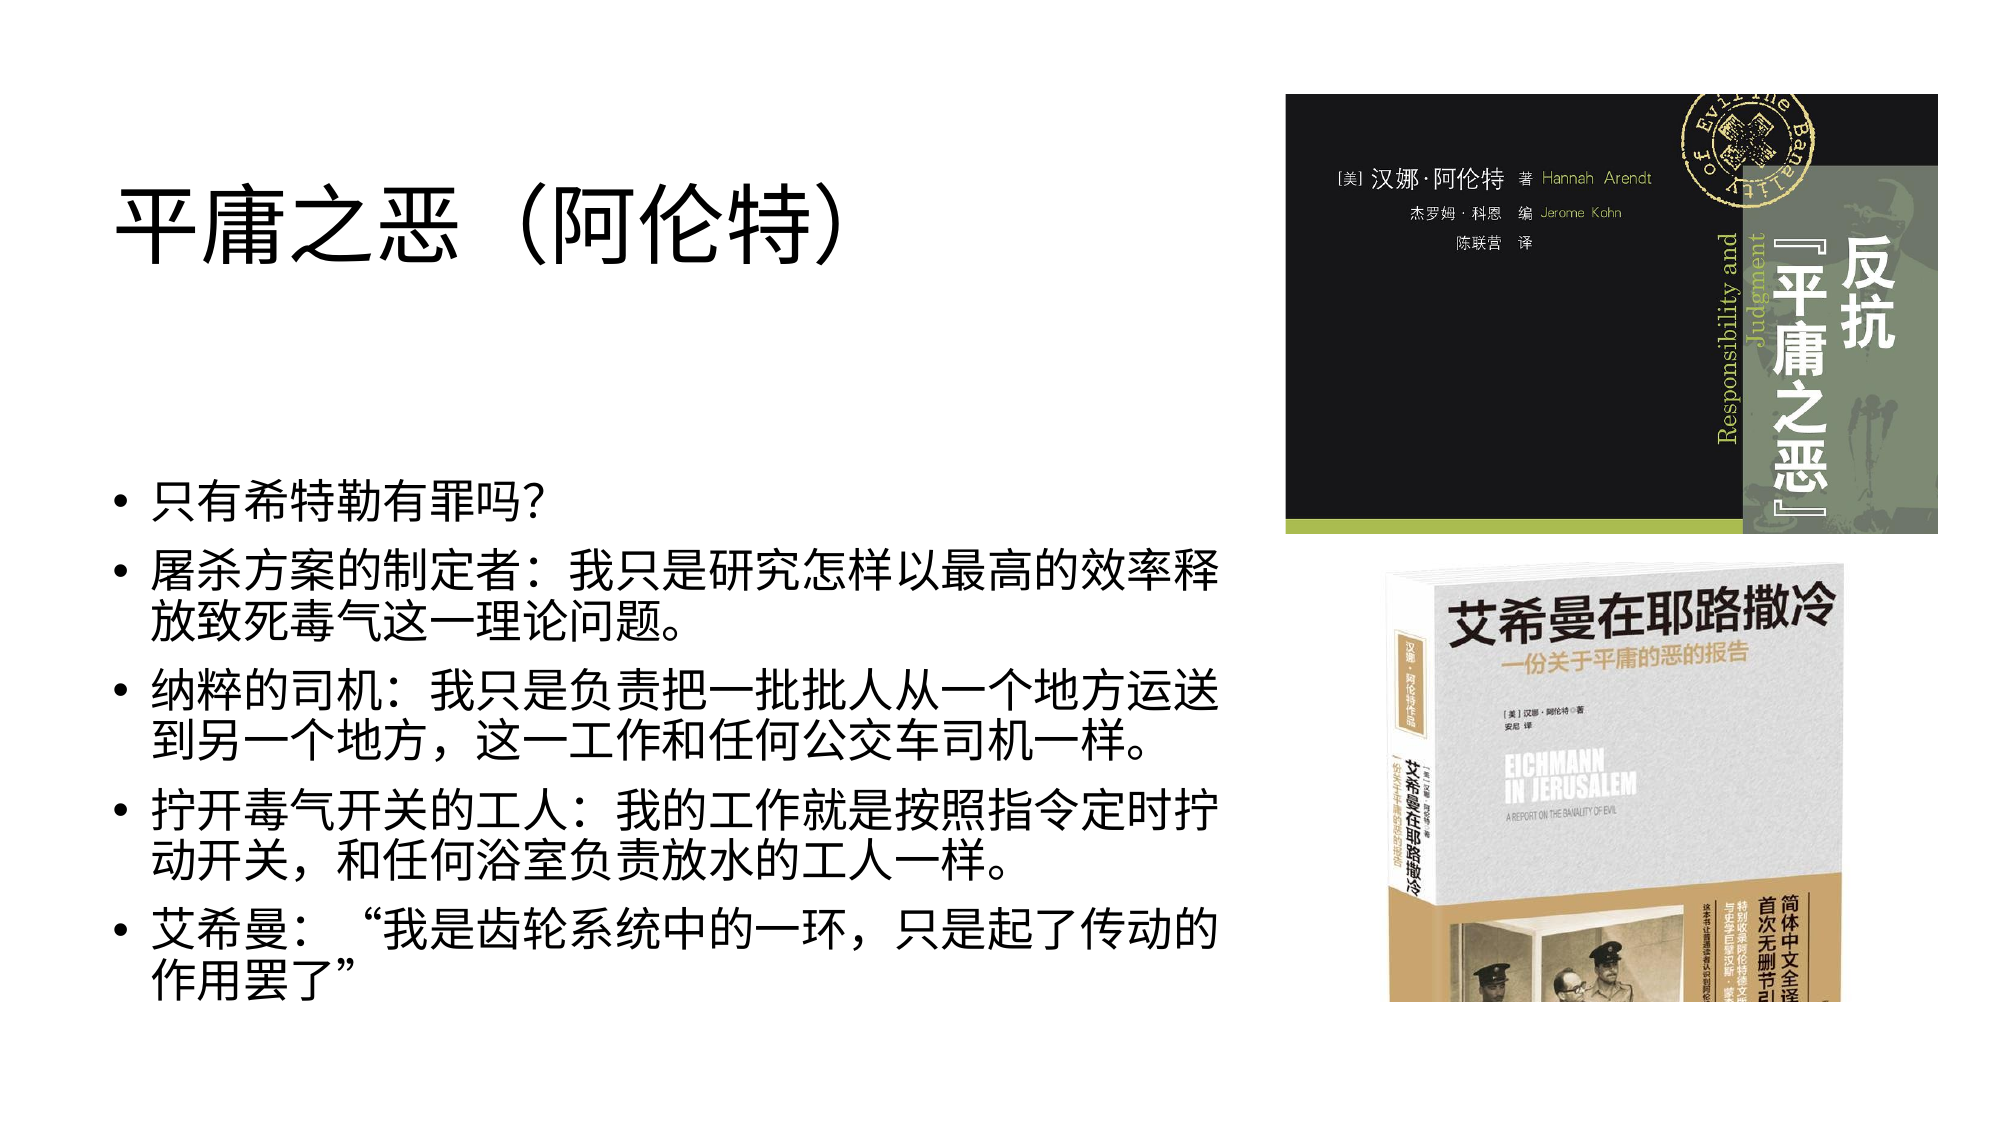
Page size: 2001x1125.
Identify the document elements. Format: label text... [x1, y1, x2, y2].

picture [1285, 94, 1938, 534]
picture [1285, 562, 1938, 1002]
title 平庸之恶（阿伦特） [97, 106, 962, 352]
list 只有希特勒有罪吗？ 屠杀方案的制定者：我只是研究怎样以最高的效率释放致死毒气这一理论问题。 纳粹的司机：我只是负责把一批批人从一个地方运送到另一个地方，这一工作和任何公交车司机一样。 拧开毒气开关的工人：我的工作就是按照指令定时拧动开关，和任何浴室负责放水的工人一样。 艾希曼：“我是齿轮系统中的一环，只是起了传动的作用罢了” [97, 465, 1243, 1020]
